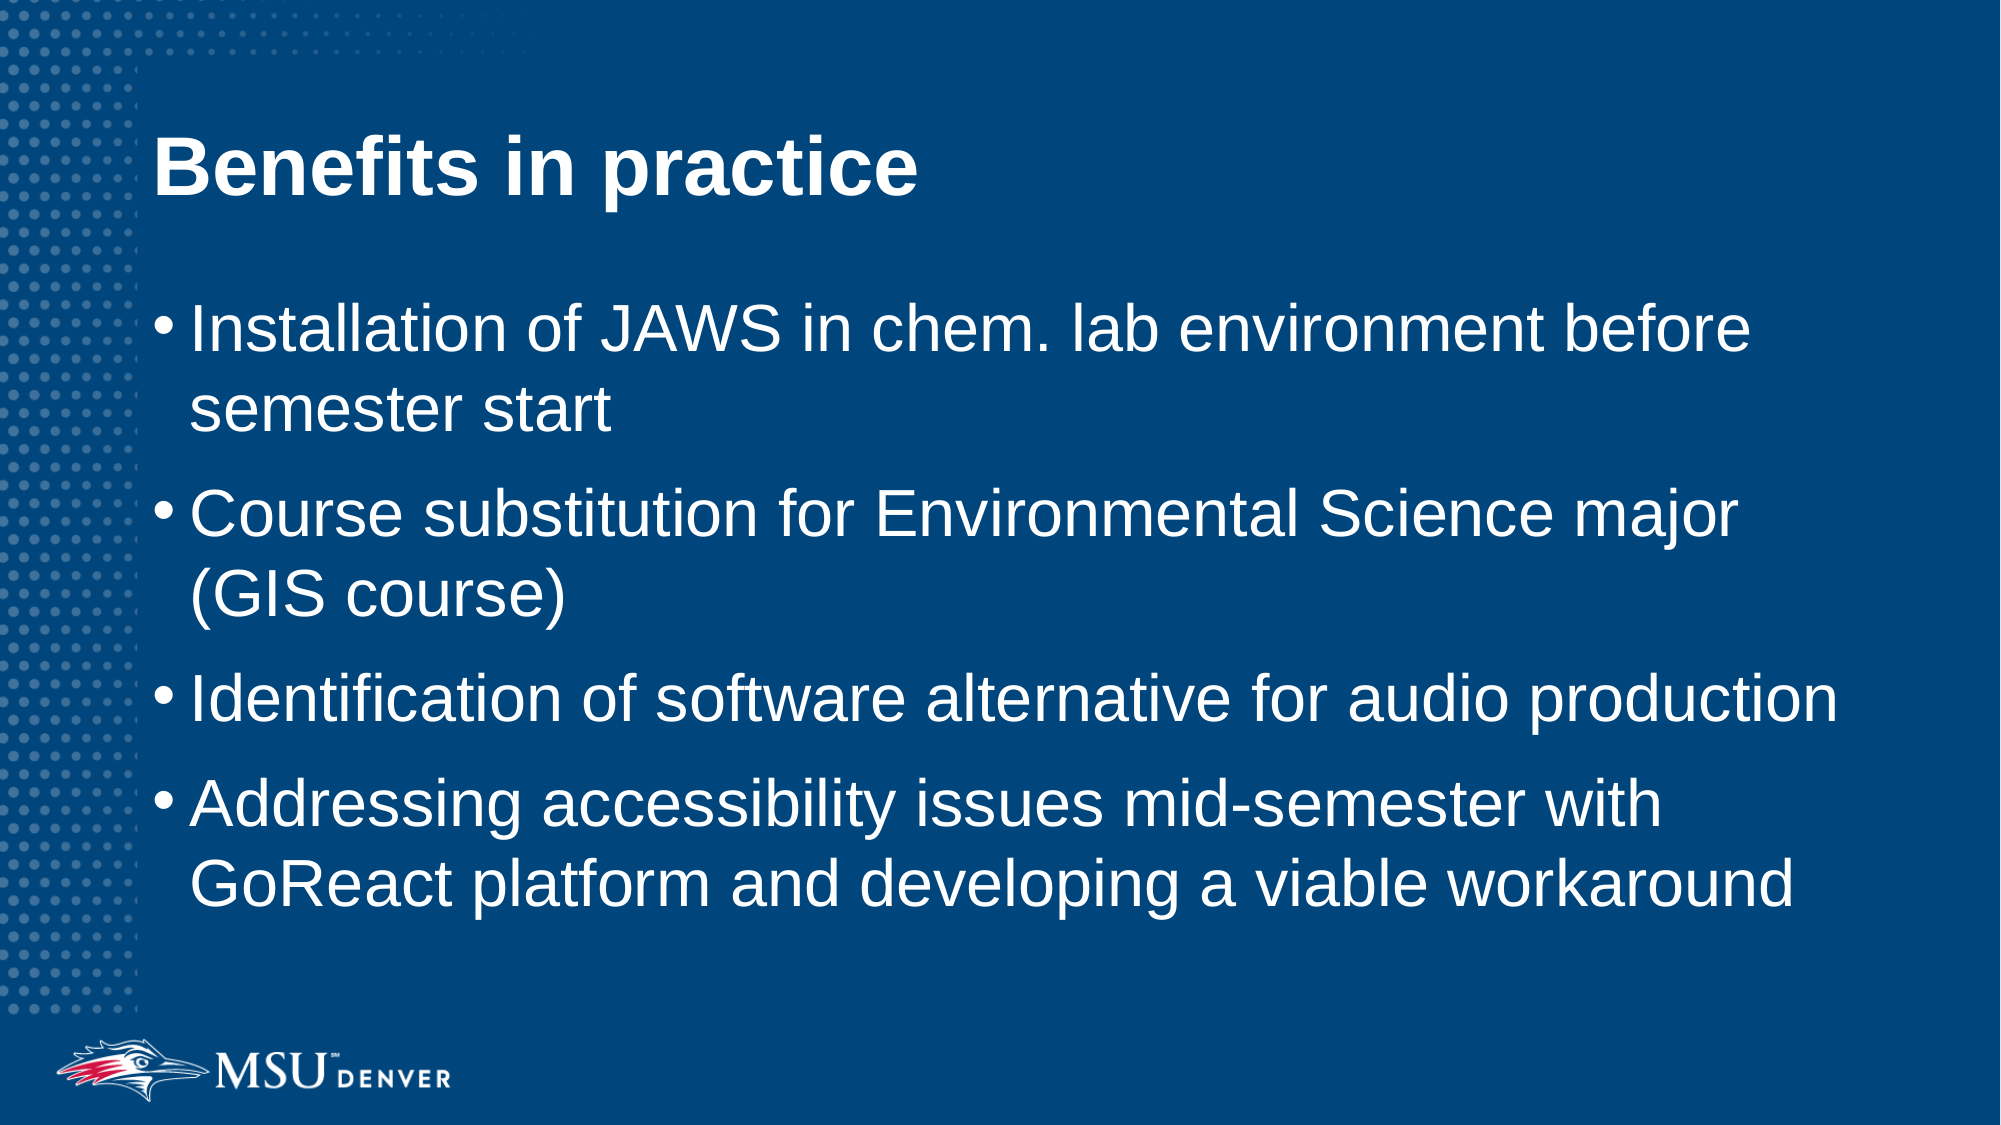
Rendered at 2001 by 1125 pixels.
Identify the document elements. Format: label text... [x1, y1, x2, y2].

list Installation of JAWS in chem. lab environment before semester start Course substitution for Environmental Science major (GIS course) Identification of software alternative for audio production Addressing accessibility issues mid-semester with GoReact platform and developing a viable workaround [137, 277, 1863, 1016]
title Benefits in practice [137, 59, 1863, 277]
picture [0, 0, 2001, 1125]
